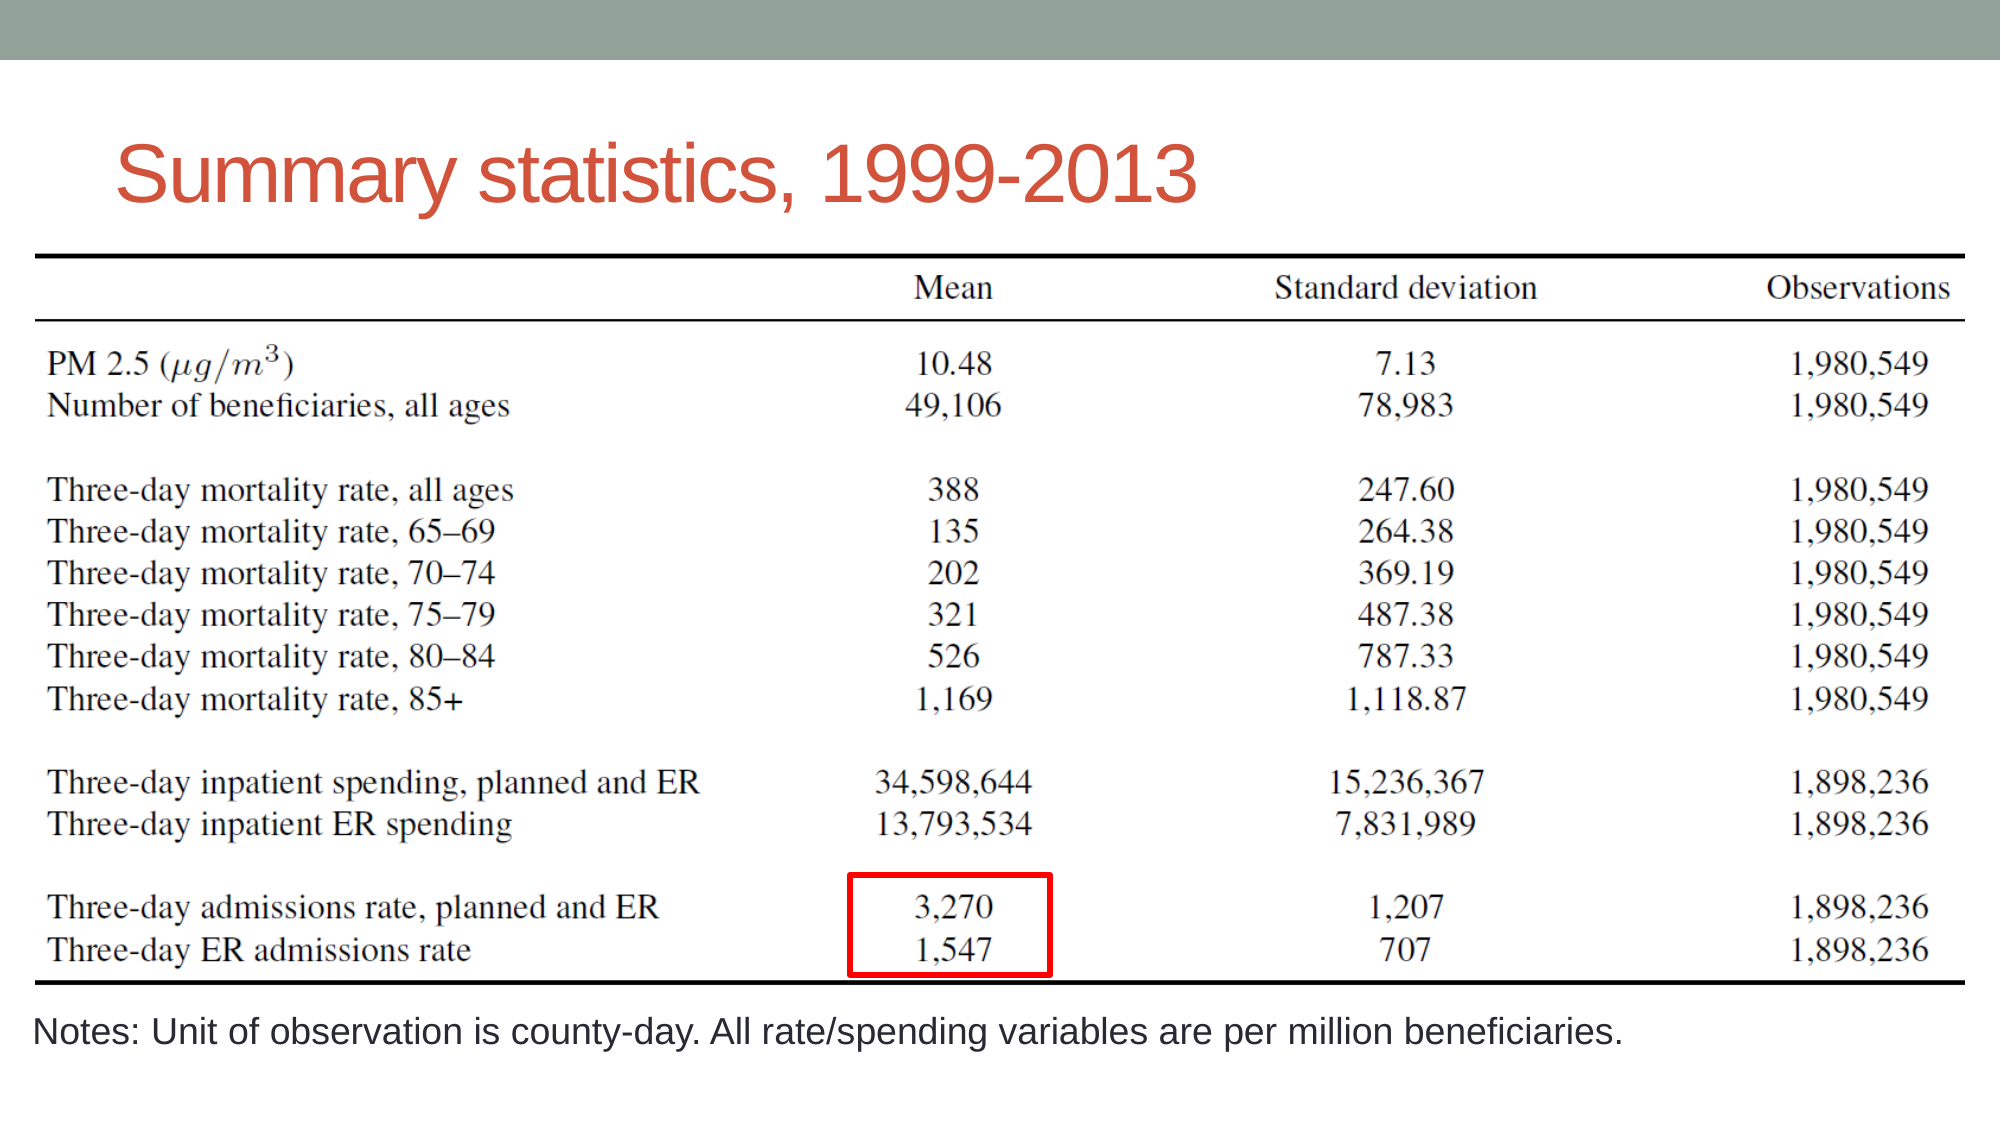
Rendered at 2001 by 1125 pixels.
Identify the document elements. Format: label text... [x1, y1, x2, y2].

title Summary statistics, 1999-2013 [99, 87, 1900, 247]
picture [34, 249, 1966, 991]
text_box Notes: Unit of observation is county-day. All rate/spending variables are per million beneficiaries. [17, 999, 1978, 1060]
